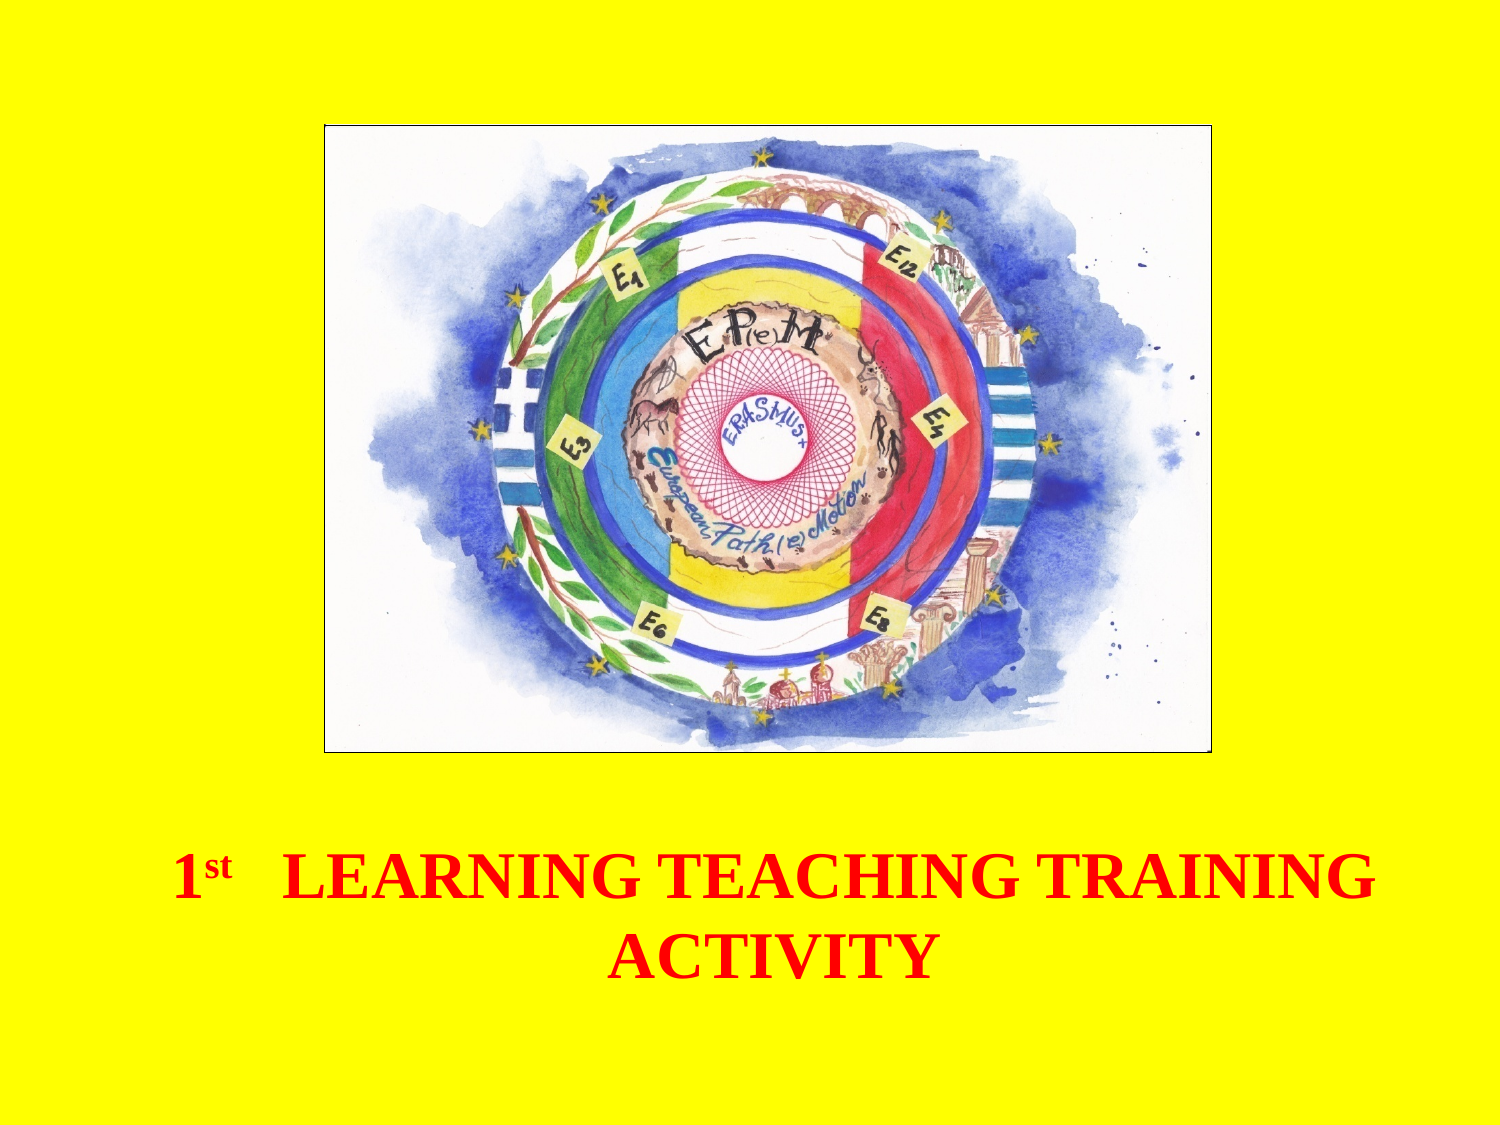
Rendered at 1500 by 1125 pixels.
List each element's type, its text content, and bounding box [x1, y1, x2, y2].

picture [324, 124, 1213, 753]
text_box 1st LEARNING TEACHING TRAINING ACTIVITY [137, 824, 1413, 1000]
